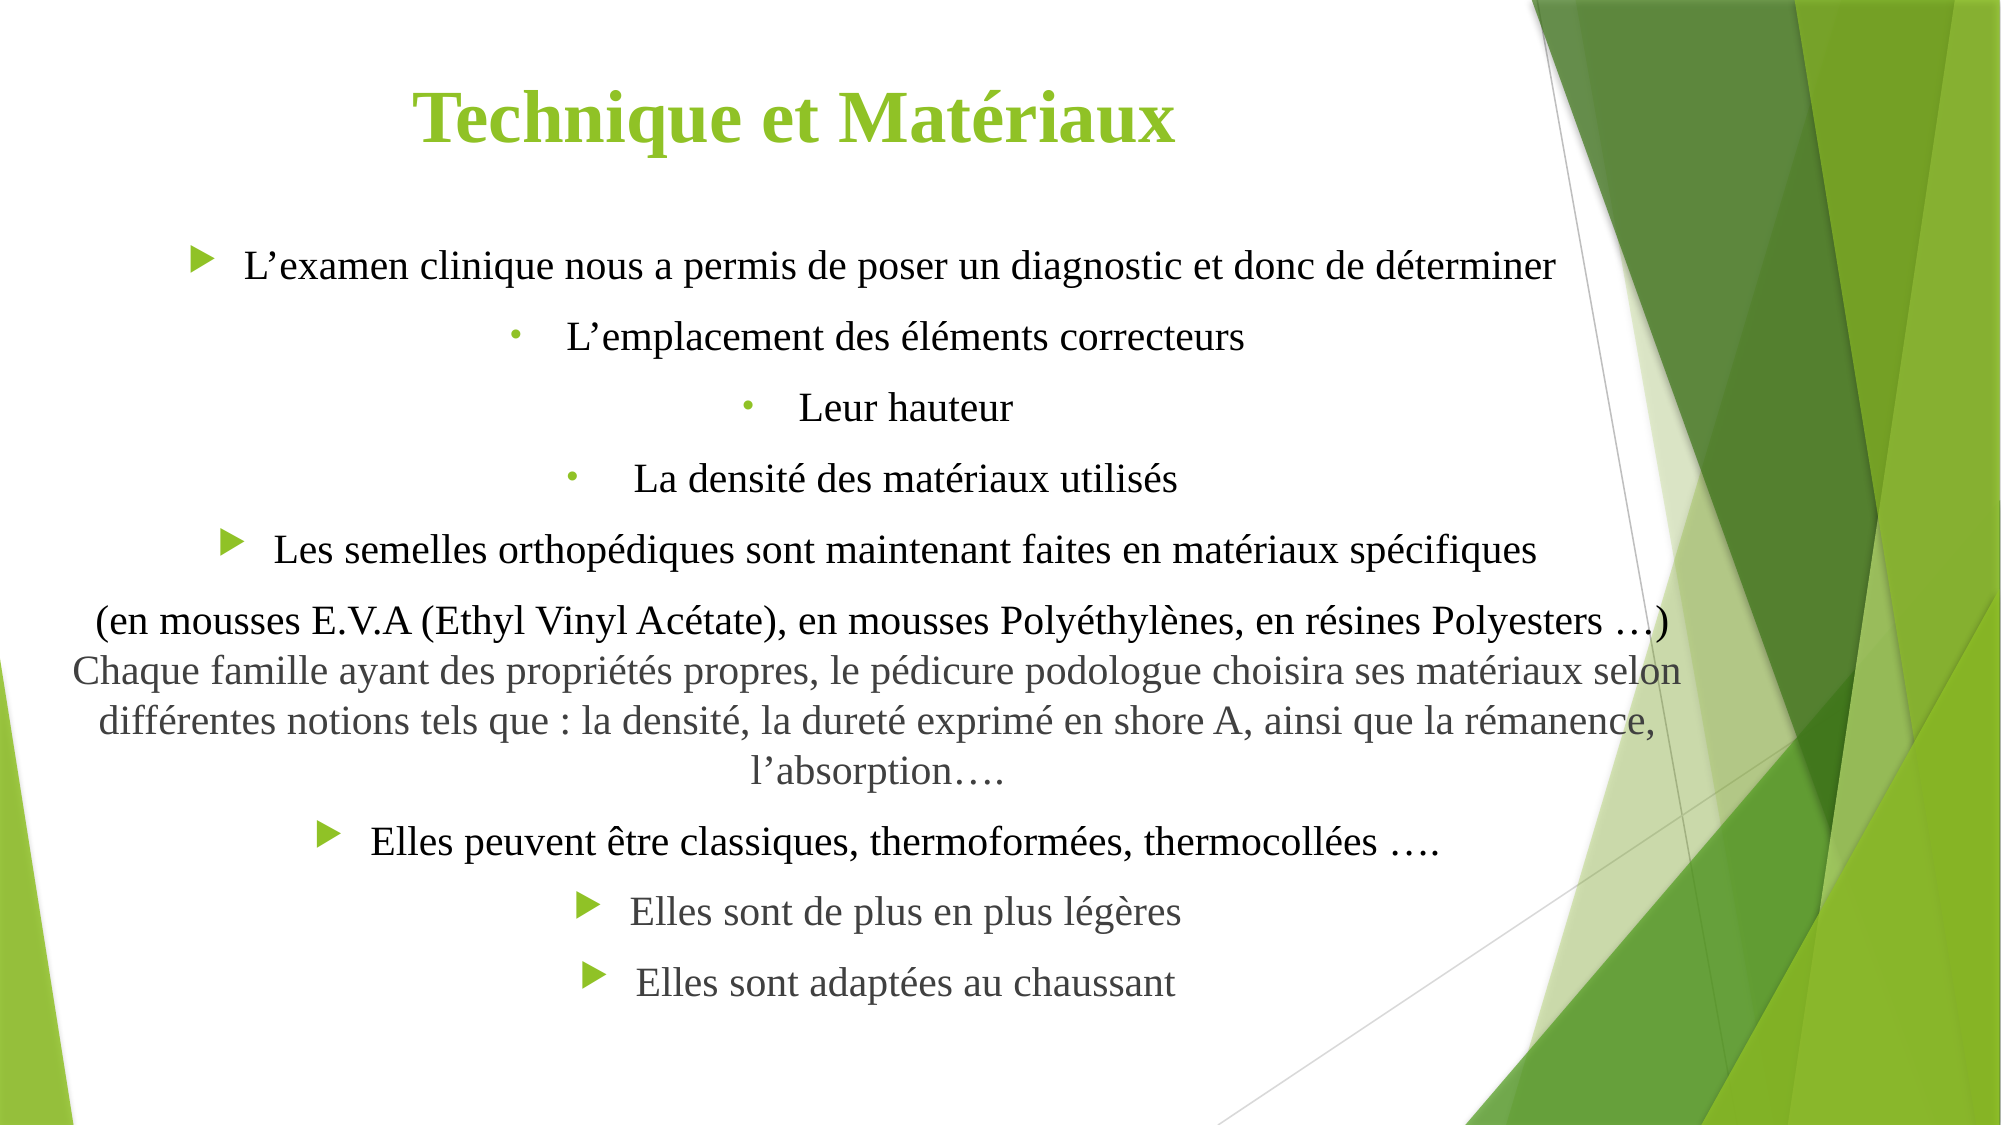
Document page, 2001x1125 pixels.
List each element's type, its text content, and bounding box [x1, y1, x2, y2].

list L’examen clinique nous a permis de poser un diagnostic et donc de déterminer L’emplacement des éléments correcteurs Leur hauteur La densité des matériaux utilisés Les semelles orthopédiques sont maintenant faites en matériaux spécifiques (en mousses E.V.A (Ethyl Vinyl Acétate), en mousses Polyéthylènes, en résines Polyesters …) Chaque famille ayant des propriétés propres, le pédicure podologue choisira ses matériaux selon différentes notions tels que : la densité, la dureté exprimé en shore A, ainsi que la rémanence, l’absorption…. Elles peuvent être classiques, thermoformées, thermocollées …. Elles sont de plus en plus légères Elles sont adaptées au chaussant [12, 230, 1743, 1097]
title Technique et Matériaux [397, 60, 1346, 180]
